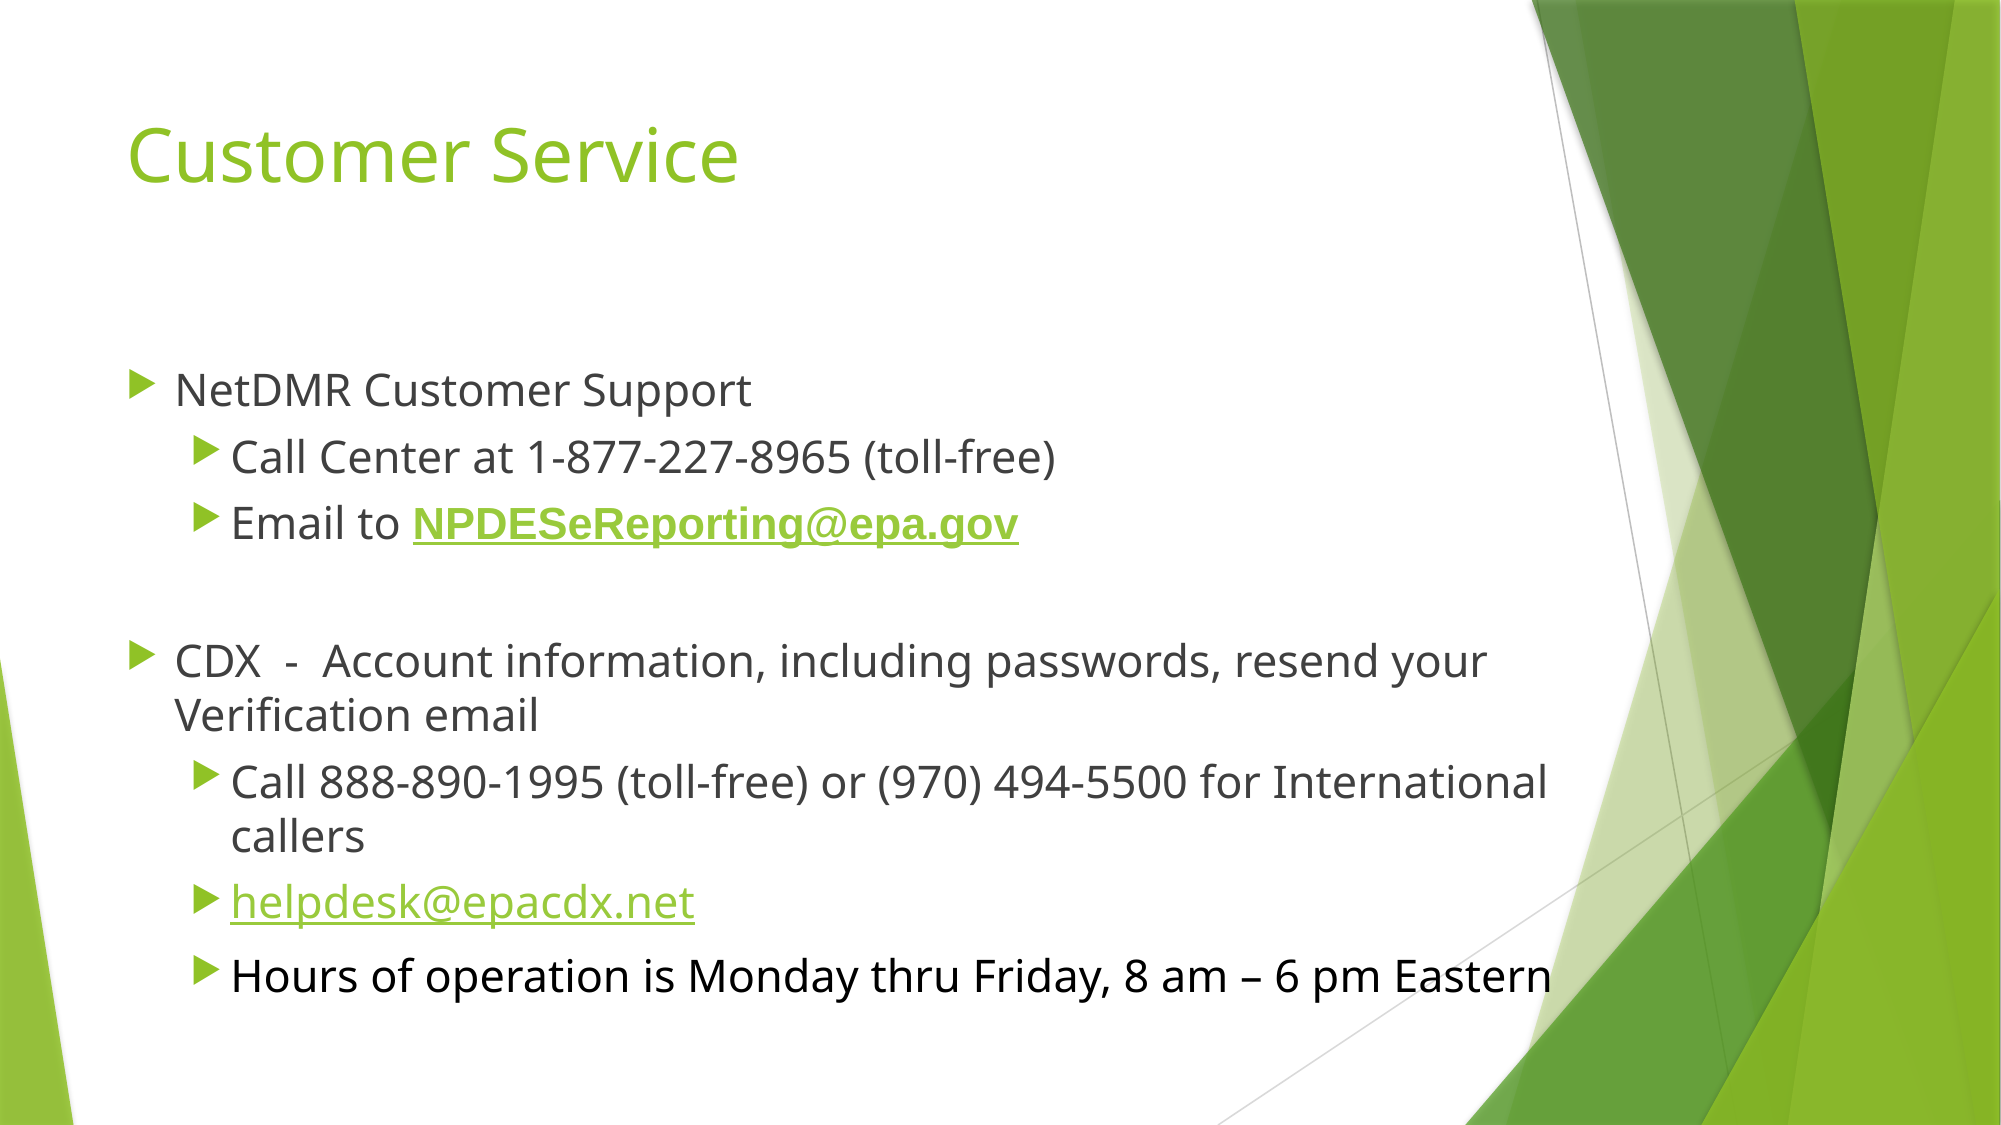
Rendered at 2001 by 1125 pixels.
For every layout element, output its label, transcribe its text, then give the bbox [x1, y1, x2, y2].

list NetDMR Customer Support Call Center at 1-877-227-8965 (toll-free) Email to NPDESeReporting@epa.gov CDX - Account information, including passwords, resend your Verification email Call 888-890-1995 (toll-free) or (970) 494-5500 for International callers helpdesk@epacdx.net Hours of operation is Monday thru Friday, 8 am – 6 pm Eastern [111, 354, 1610, 1072]
title Customer Service [111, 99, 1522, 317]
